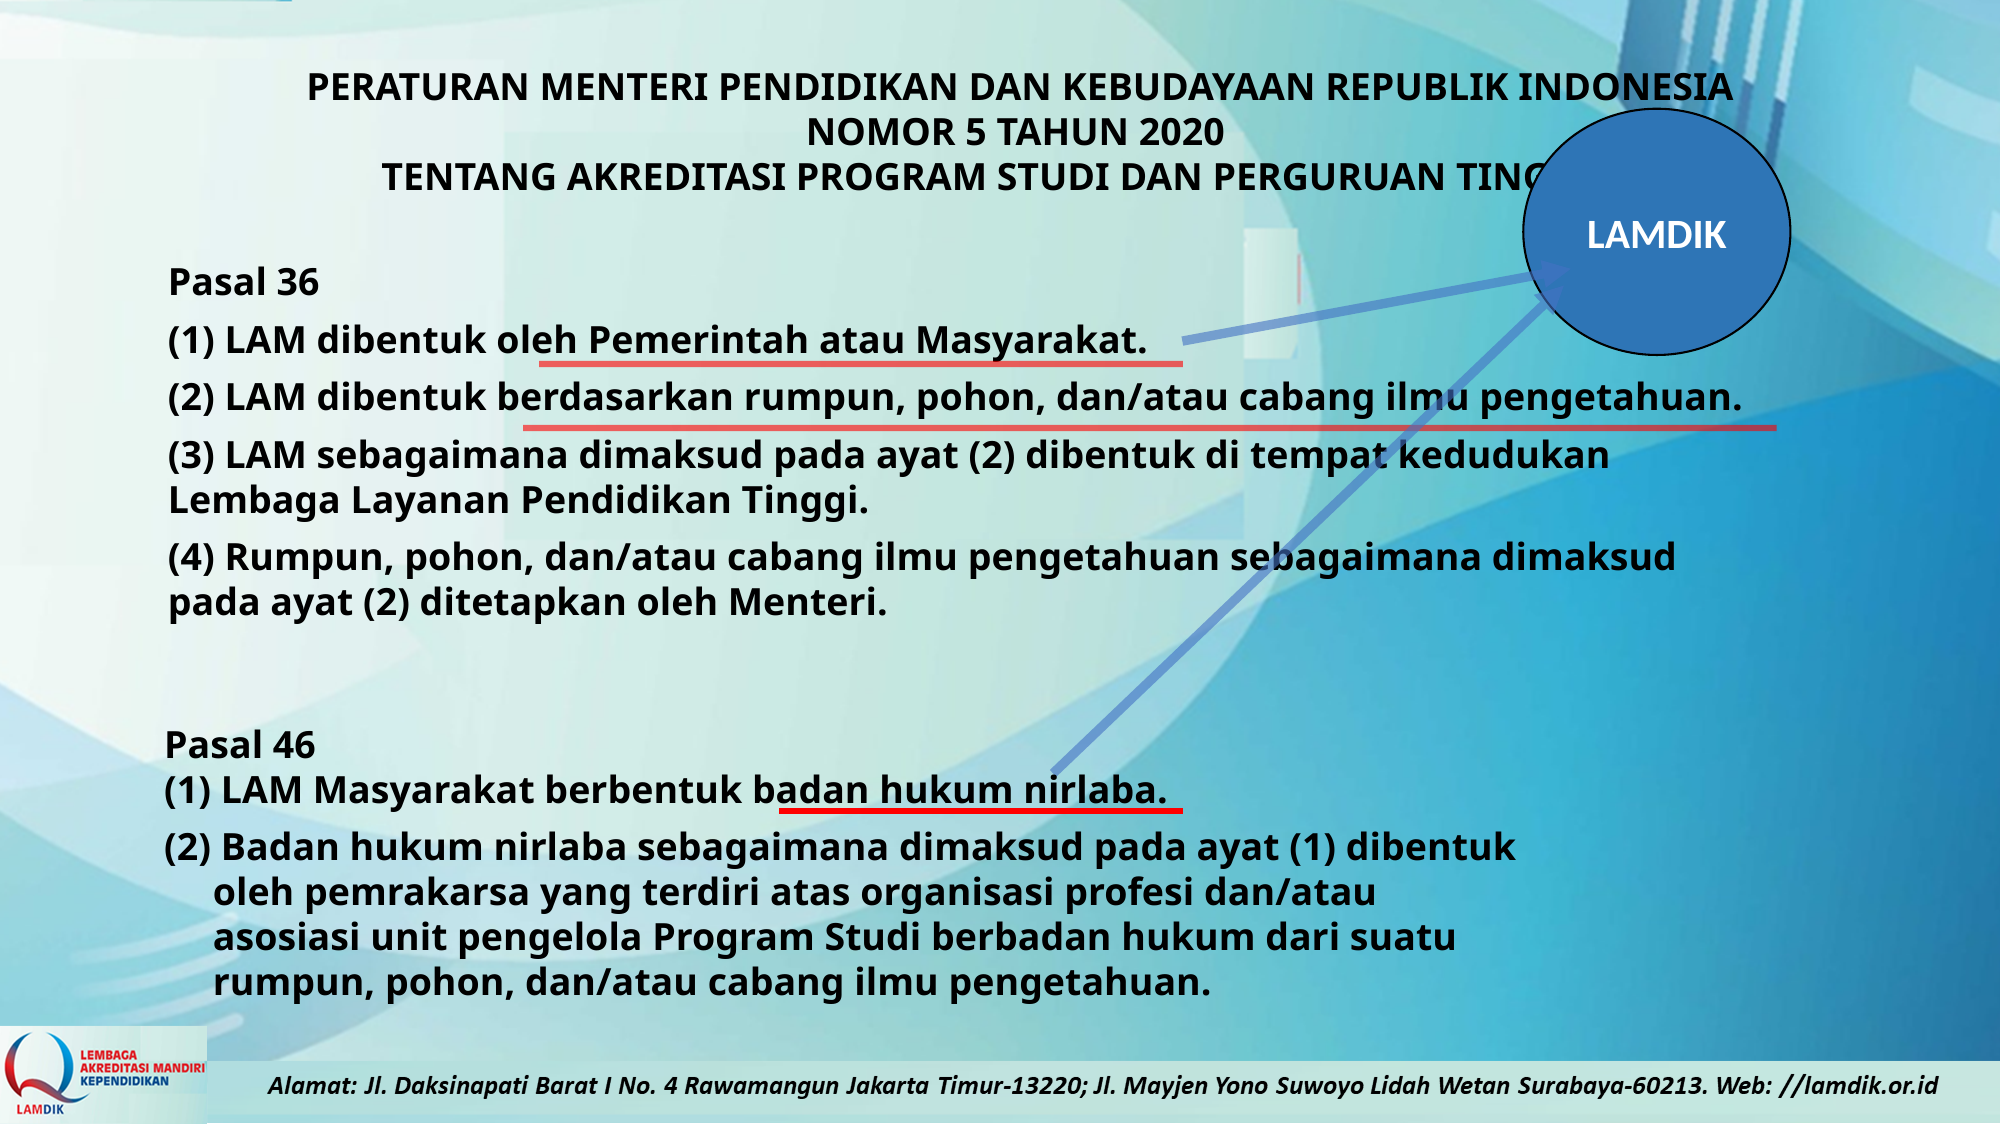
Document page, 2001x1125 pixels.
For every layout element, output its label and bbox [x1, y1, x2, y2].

picture [0, 0, 2000, 1124]
text_box [149, 713, 1849, 1014]
text_box [153, 250, 1845, 635]
text_box [1182, 268, 1571, 342]
text_box [1053, 285, 1564, 713]
